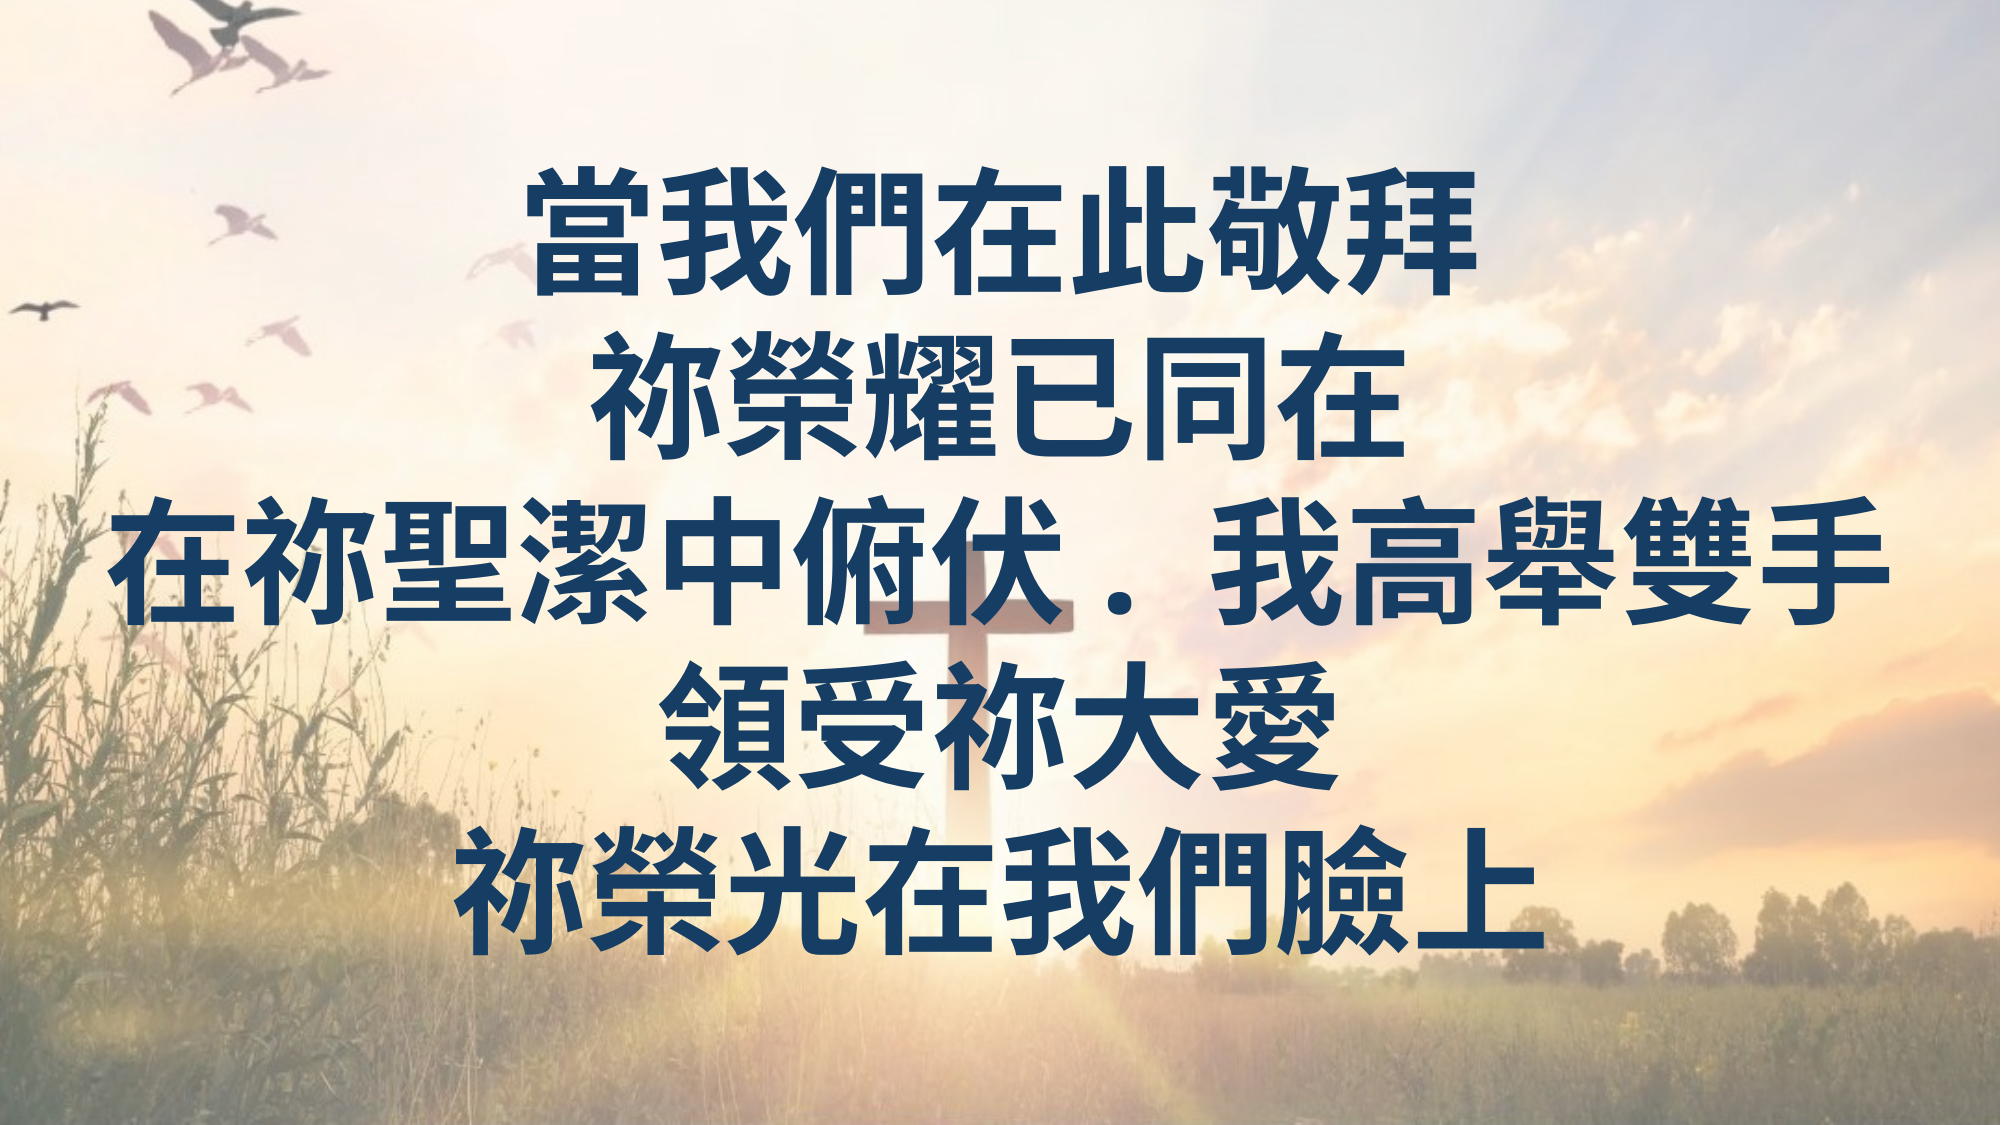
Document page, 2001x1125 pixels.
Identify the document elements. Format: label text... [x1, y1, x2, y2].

text_box 當我們在此敬拜 祢榮耀已同在 在祢聖潔中俯伏. 我高舉雙手 領受祢大愛 祢榮光在我們臉上 [47, 138, 1953, 978]
